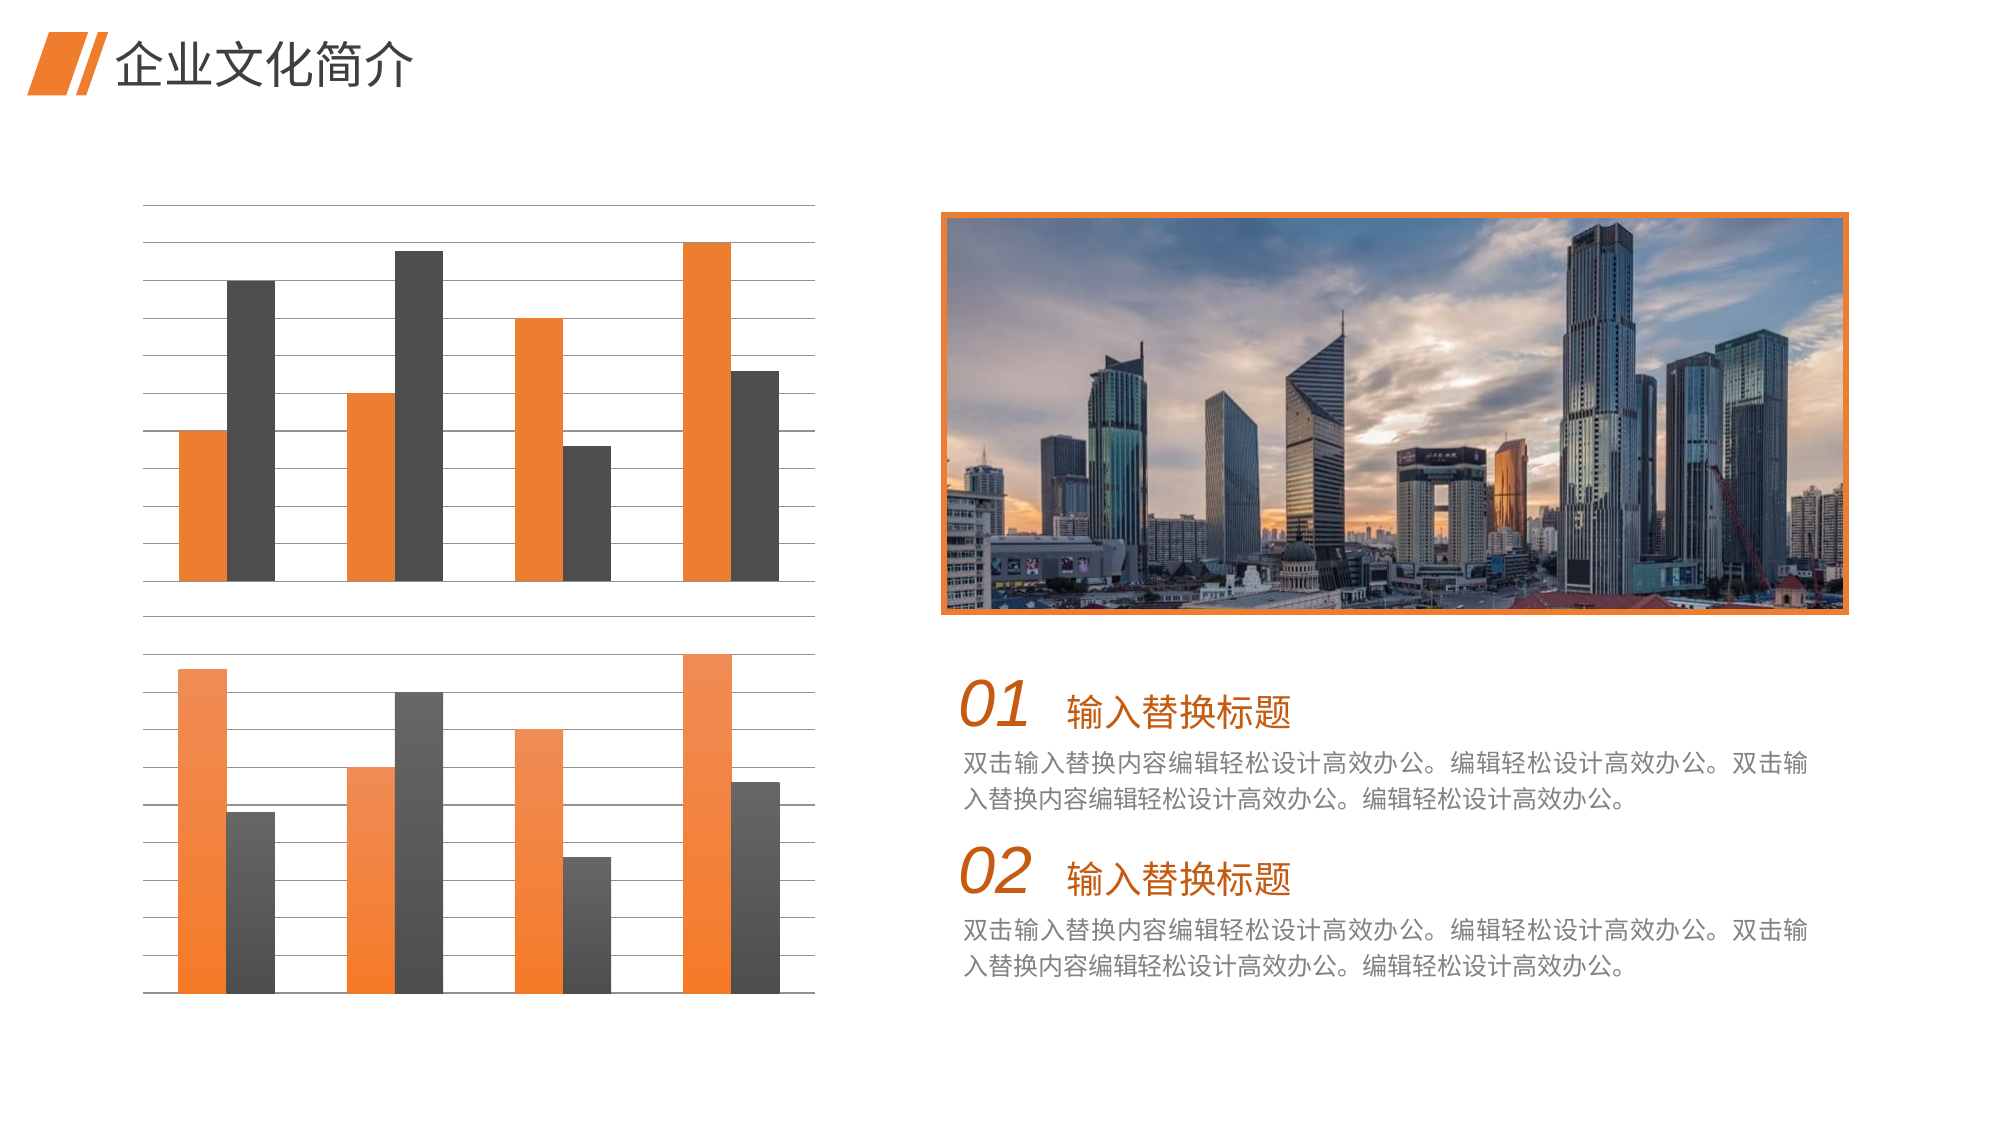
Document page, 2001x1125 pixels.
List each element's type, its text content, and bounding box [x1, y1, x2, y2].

picture [947, 217, 1844, 610]
text_box 双击输入替换内容编辑轻松设计高效办公。编辑轻松设计高效办公。双击输入替换内容编辑轻松设计高效办公。编辑轻松设计高效办公。 [948, 734, 1825, 821]
text_box 02 输入替换标题 [943, 819, 1307, 915]
text_box 双击输入替换内容编辑轻松设计高效办公。编辑轻松设计高效办公。双击输入替换内容编辑轻松设计高效办公。编辑轻松设计高效办公。 [948, 901, 1825, 988]
chart [128, 609, 830, 1001]
chart [128, 197, 830, 590]
text_box 01 输入替换标题 [943, 652, 1307, 748]
title 企业文化简介 [99, 25, 433, 102]
